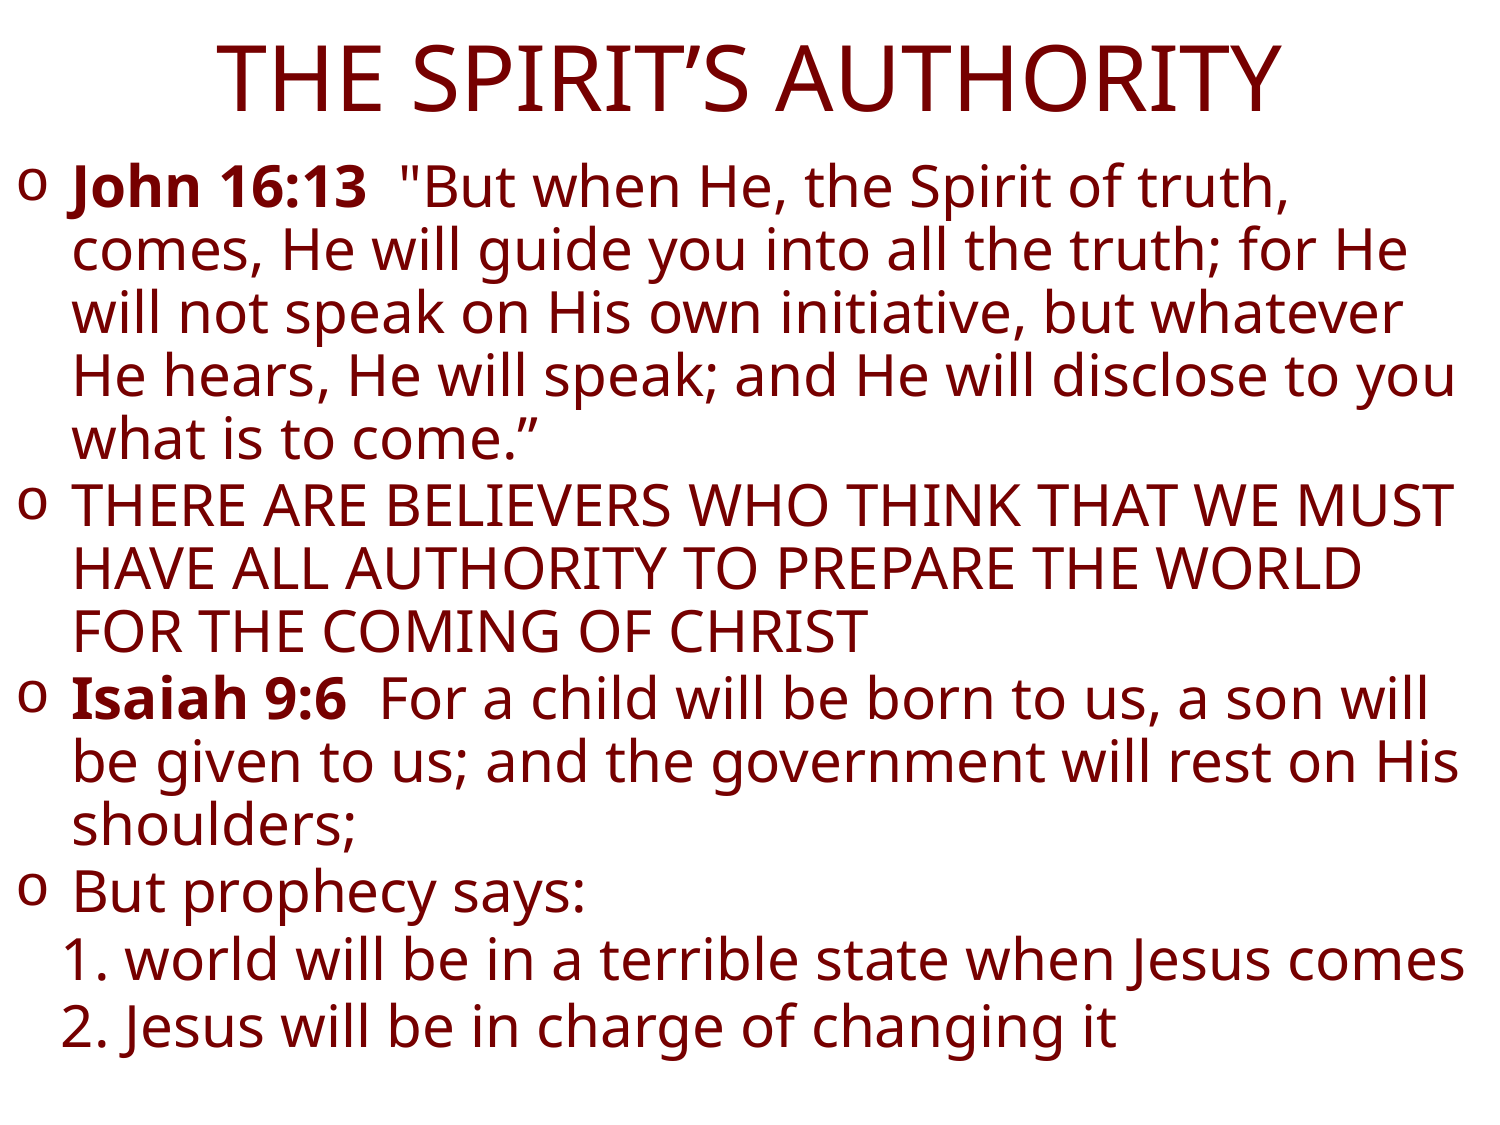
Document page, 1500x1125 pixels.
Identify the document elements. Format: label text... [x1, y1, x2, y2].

title THE SPIRIT’S AUTHORITY [0, 0, 1500, 149]
list John 16:13 "But when He, the Spirit of truth, comes, He will guide you into all the truth; for He will not speak on His own initiative, but whatever He hears, He will speak; and He will disclose to you what is to come.” THERE ARE BELIEVERS WHO THINK THAT WE MUST HAVE ALL AUTHORITY TO PREPARE THE WORLD FOR THE COMING OF CHRIST Isaiah 9:6 For a child will be born to us, a son will be given to us; and the government will rest on His shoulders; But prophecy says: 1. world will be in a terrible state when Jesus comes 2. Jesus will be in charge of changing it [0, 149, 1500, 1125]
